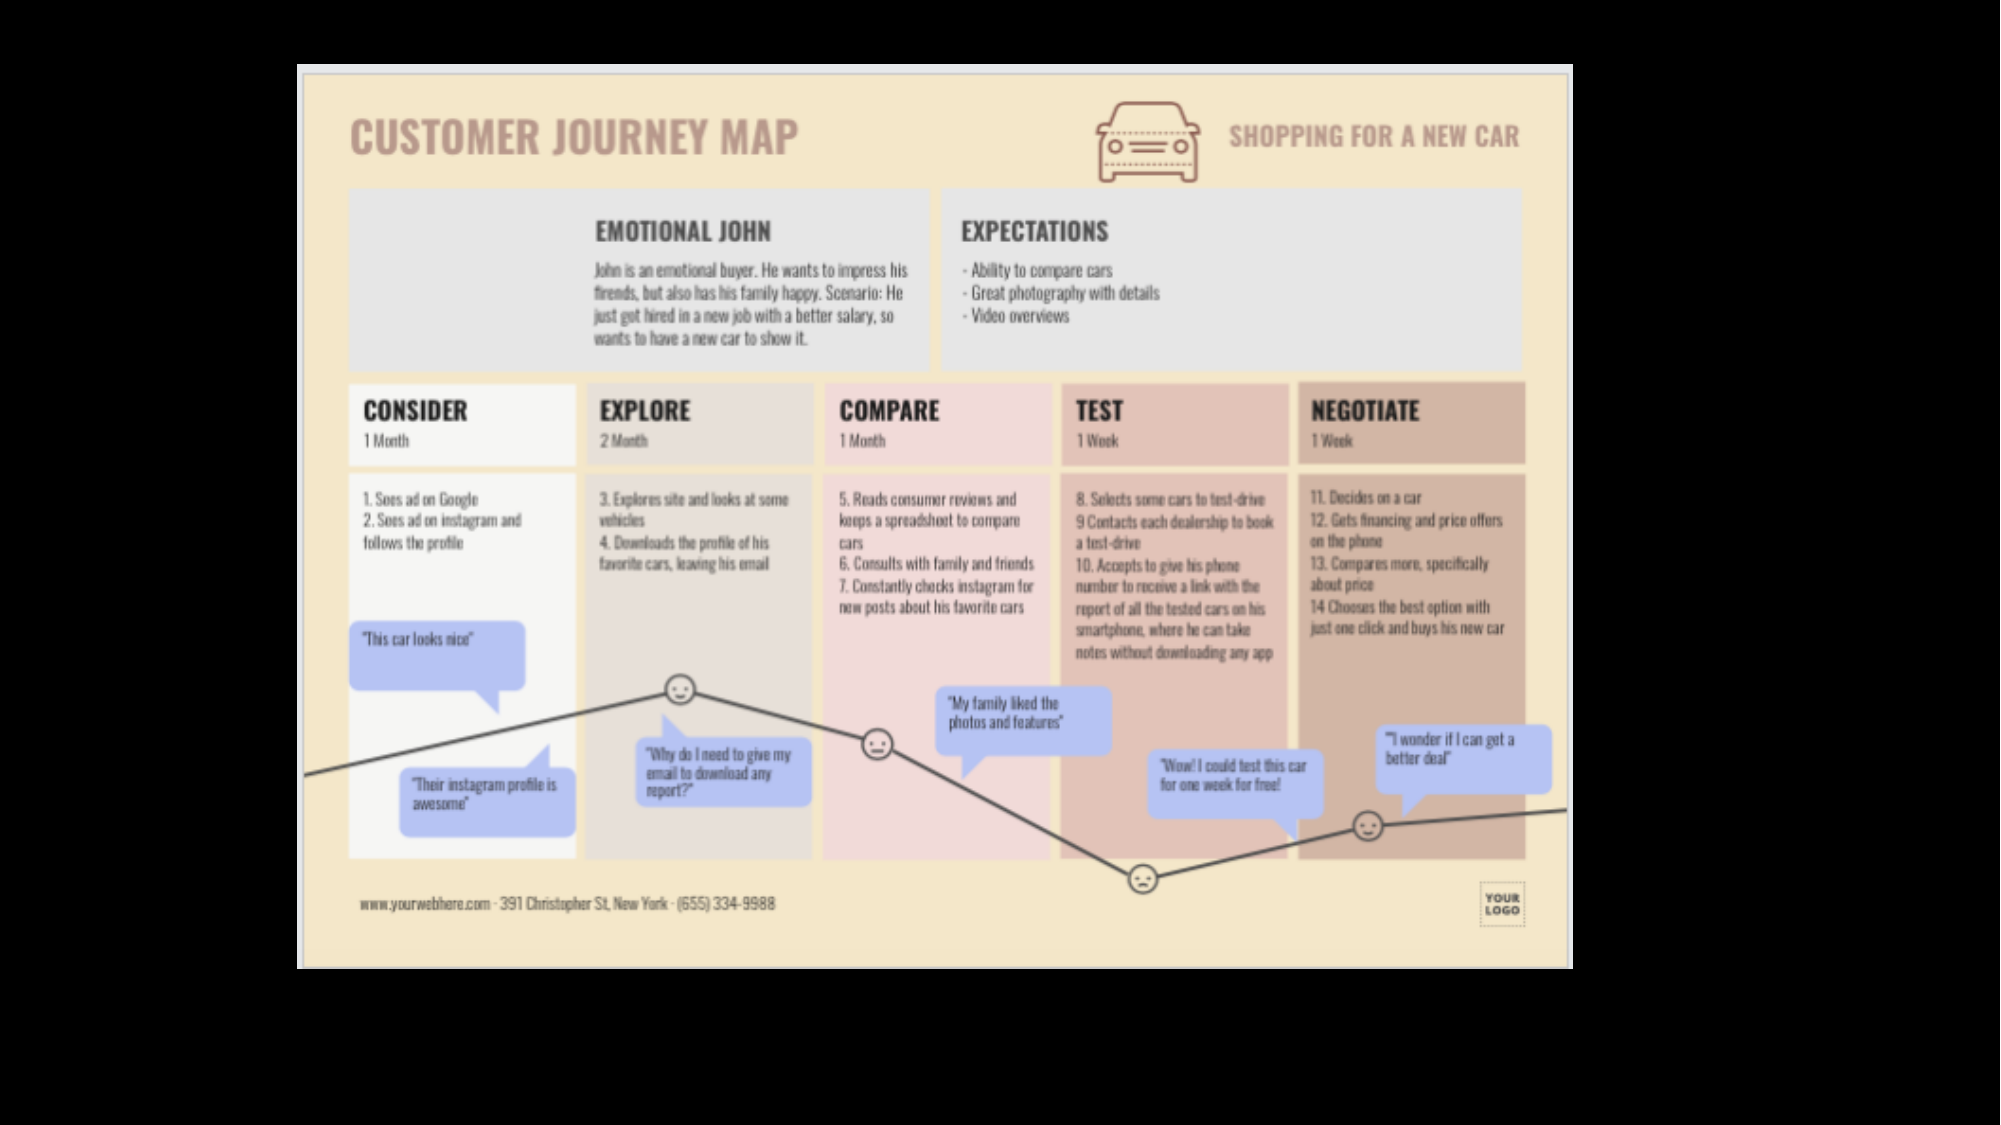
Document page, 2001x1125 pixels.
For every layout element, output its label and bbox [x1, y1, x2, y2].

picture [297, 64, 1573, 969]
